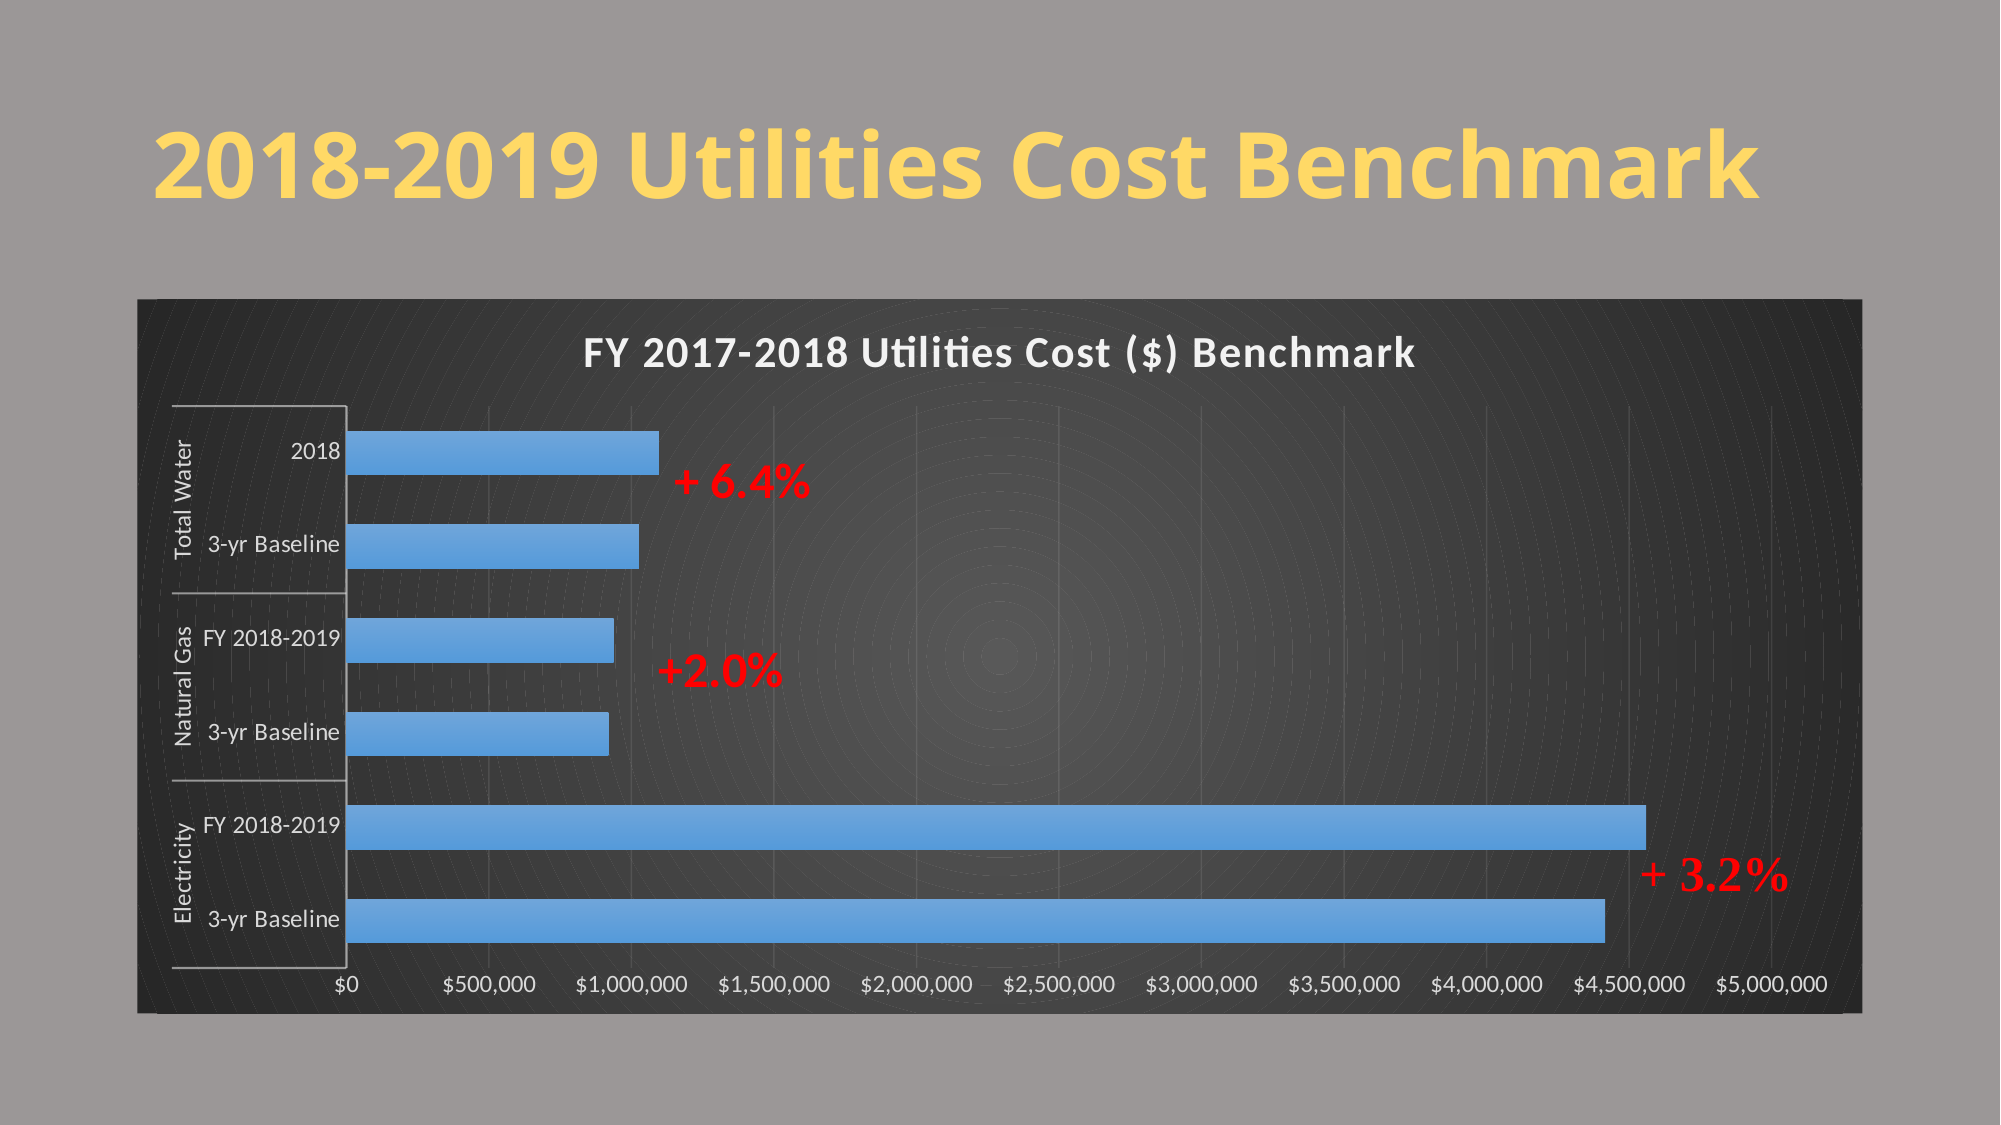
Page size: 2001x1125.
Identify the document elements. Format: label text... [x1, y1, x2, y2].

title 2018-2019 Utilities Cost Benchmark [137, 59, 1863, 278]
chart [137, 299, 1863, 1014]
